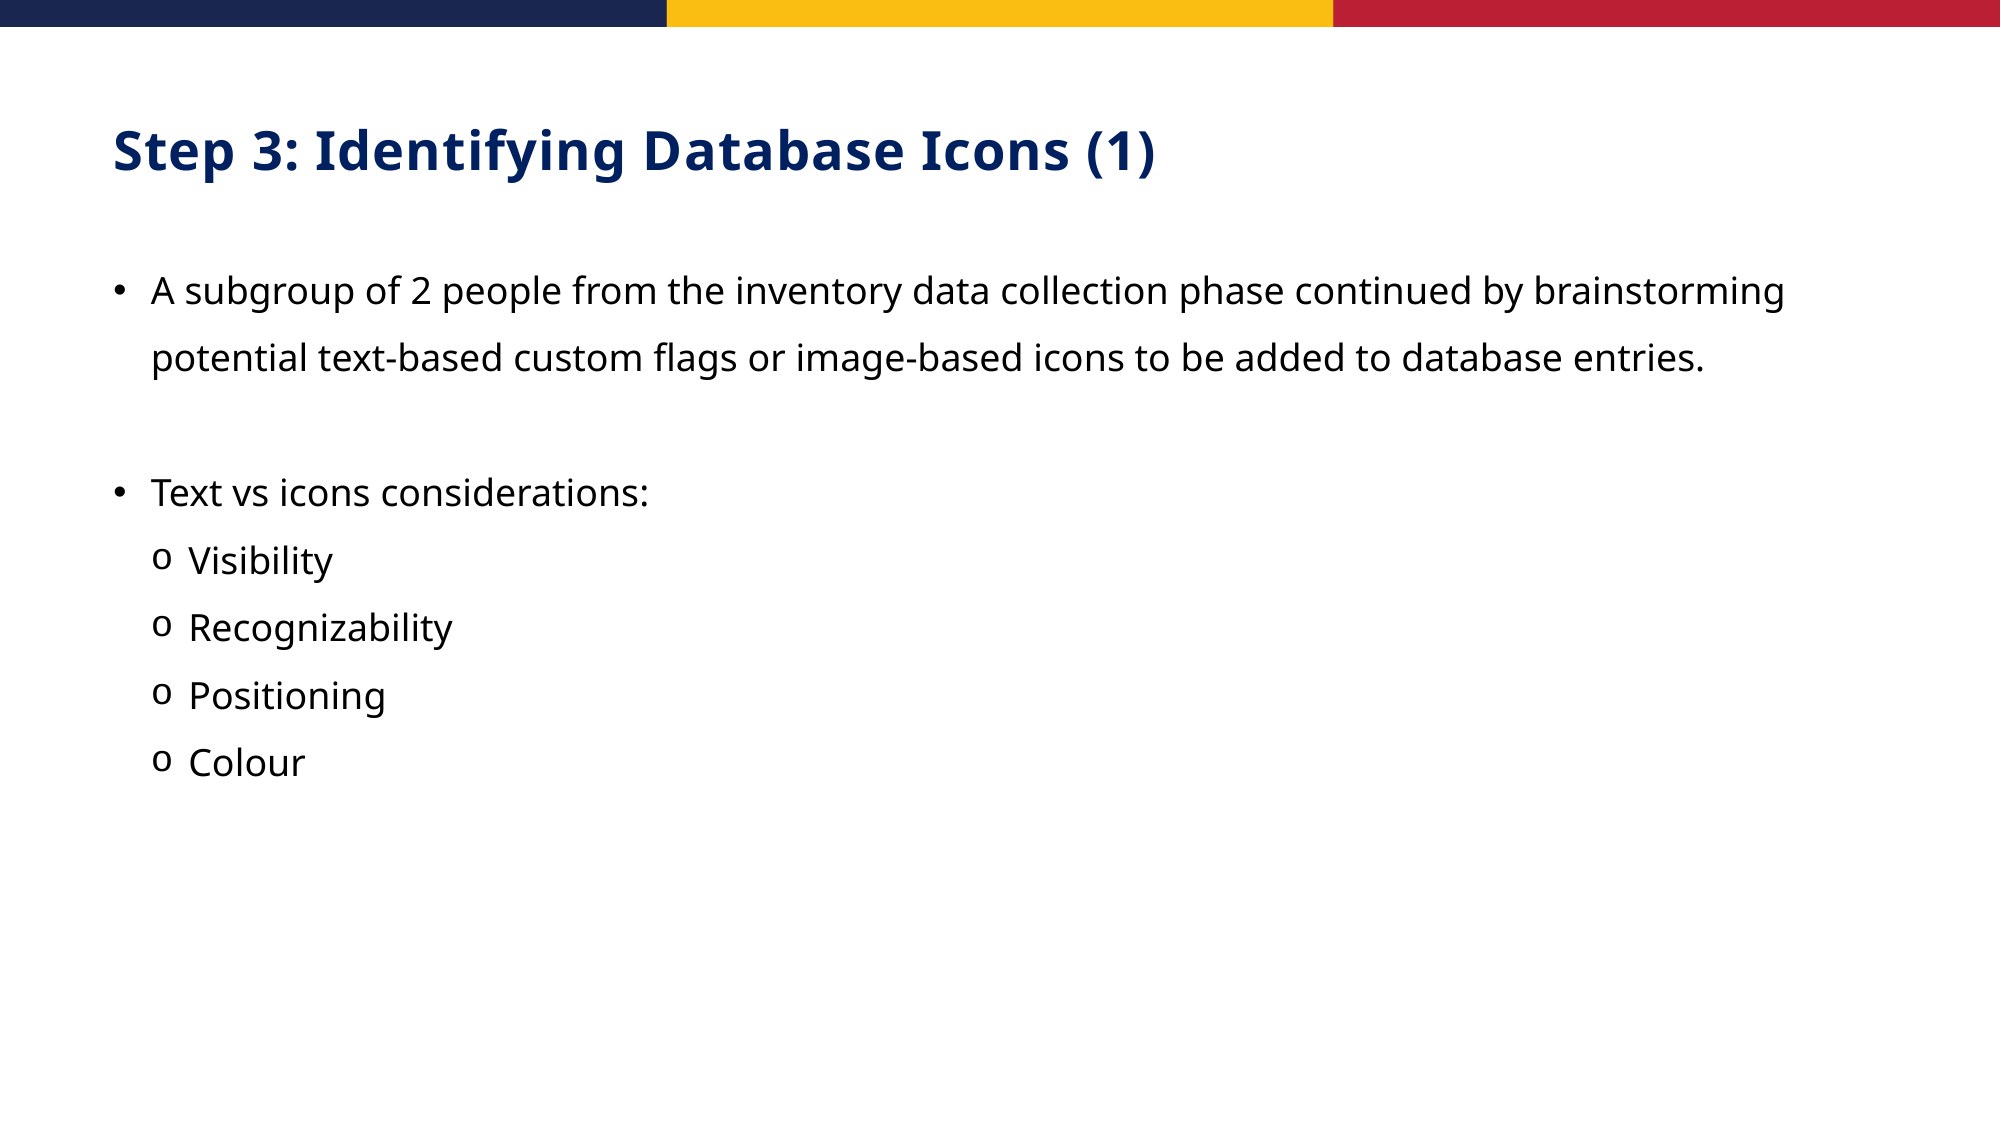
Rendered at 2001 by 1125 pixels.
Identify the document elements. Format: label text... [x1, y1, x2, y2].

title Step 3: Identifying Database Icons (1) [98, 115, 1886, 219]
picture [0, 0, 2000, 27]
list A subgroup of 2 people from the inventory data collection phase continued by brainstorming potential text-based custom flags or image-based icons to be added to database entries. Text vs icons considerations: Visibility Recognizability Positioning Colour [98, 236, 1886, 842]
